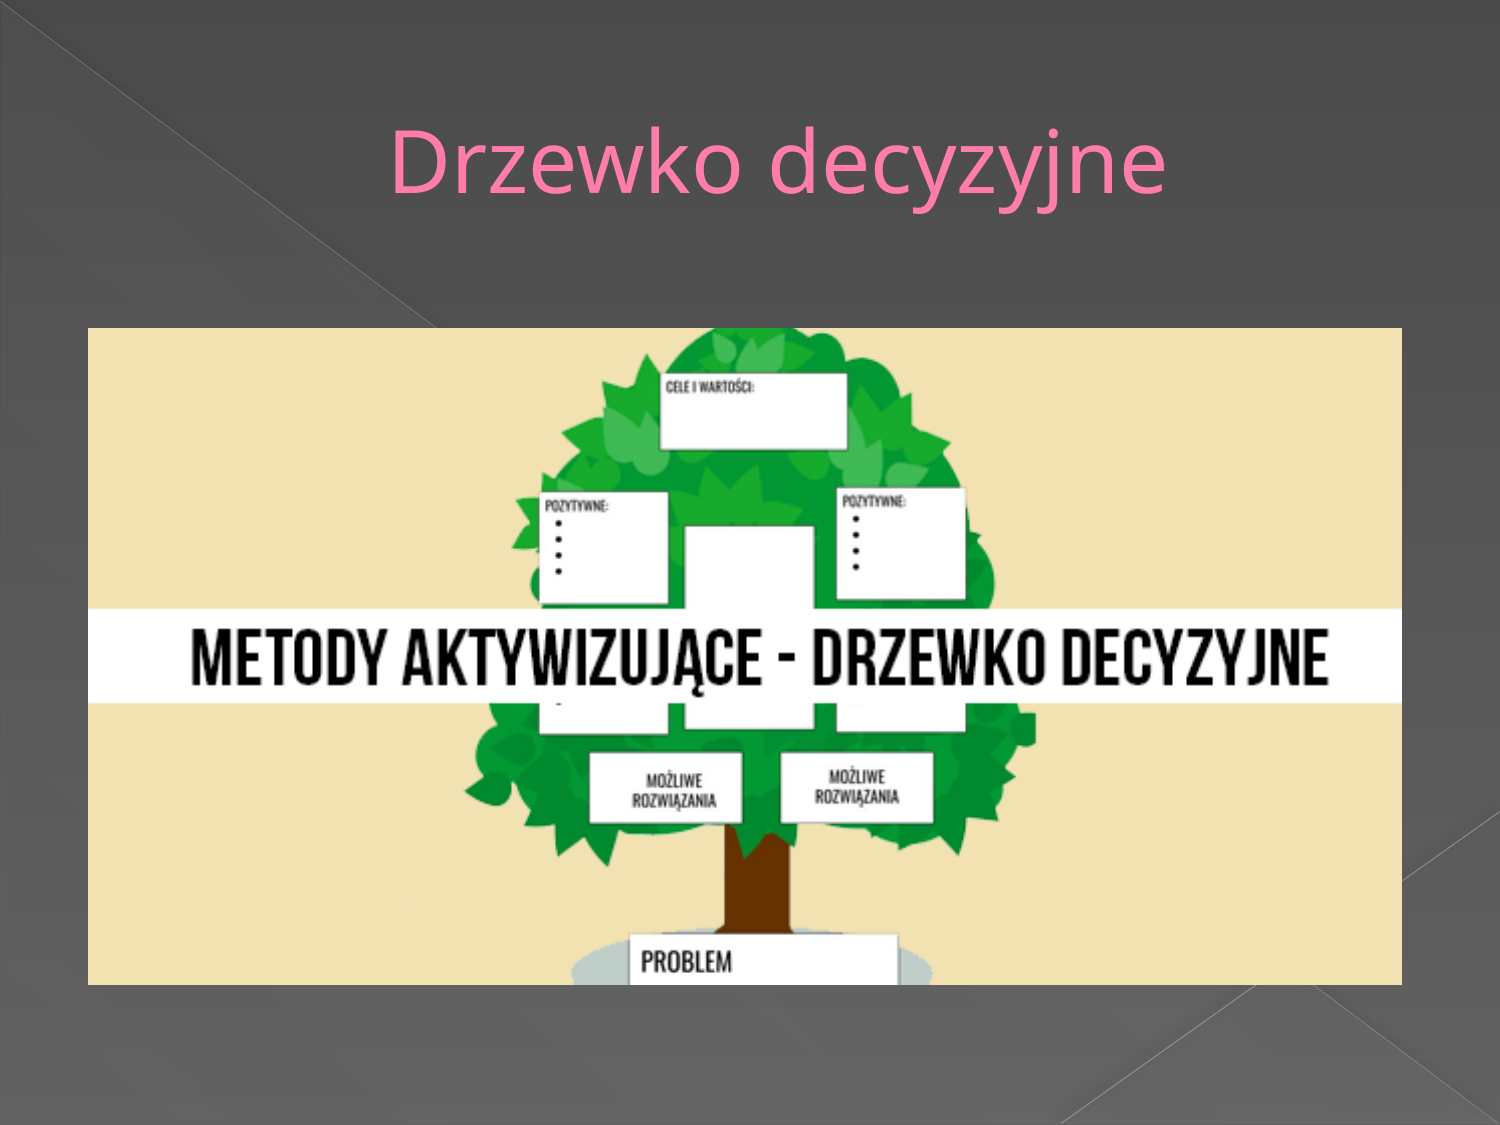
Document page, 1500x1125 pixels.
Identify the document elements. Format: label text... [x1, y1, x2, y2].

title Drzewko decyzyjne [75, 43, 1425, 274]
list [88, 327, 1402, 985]
